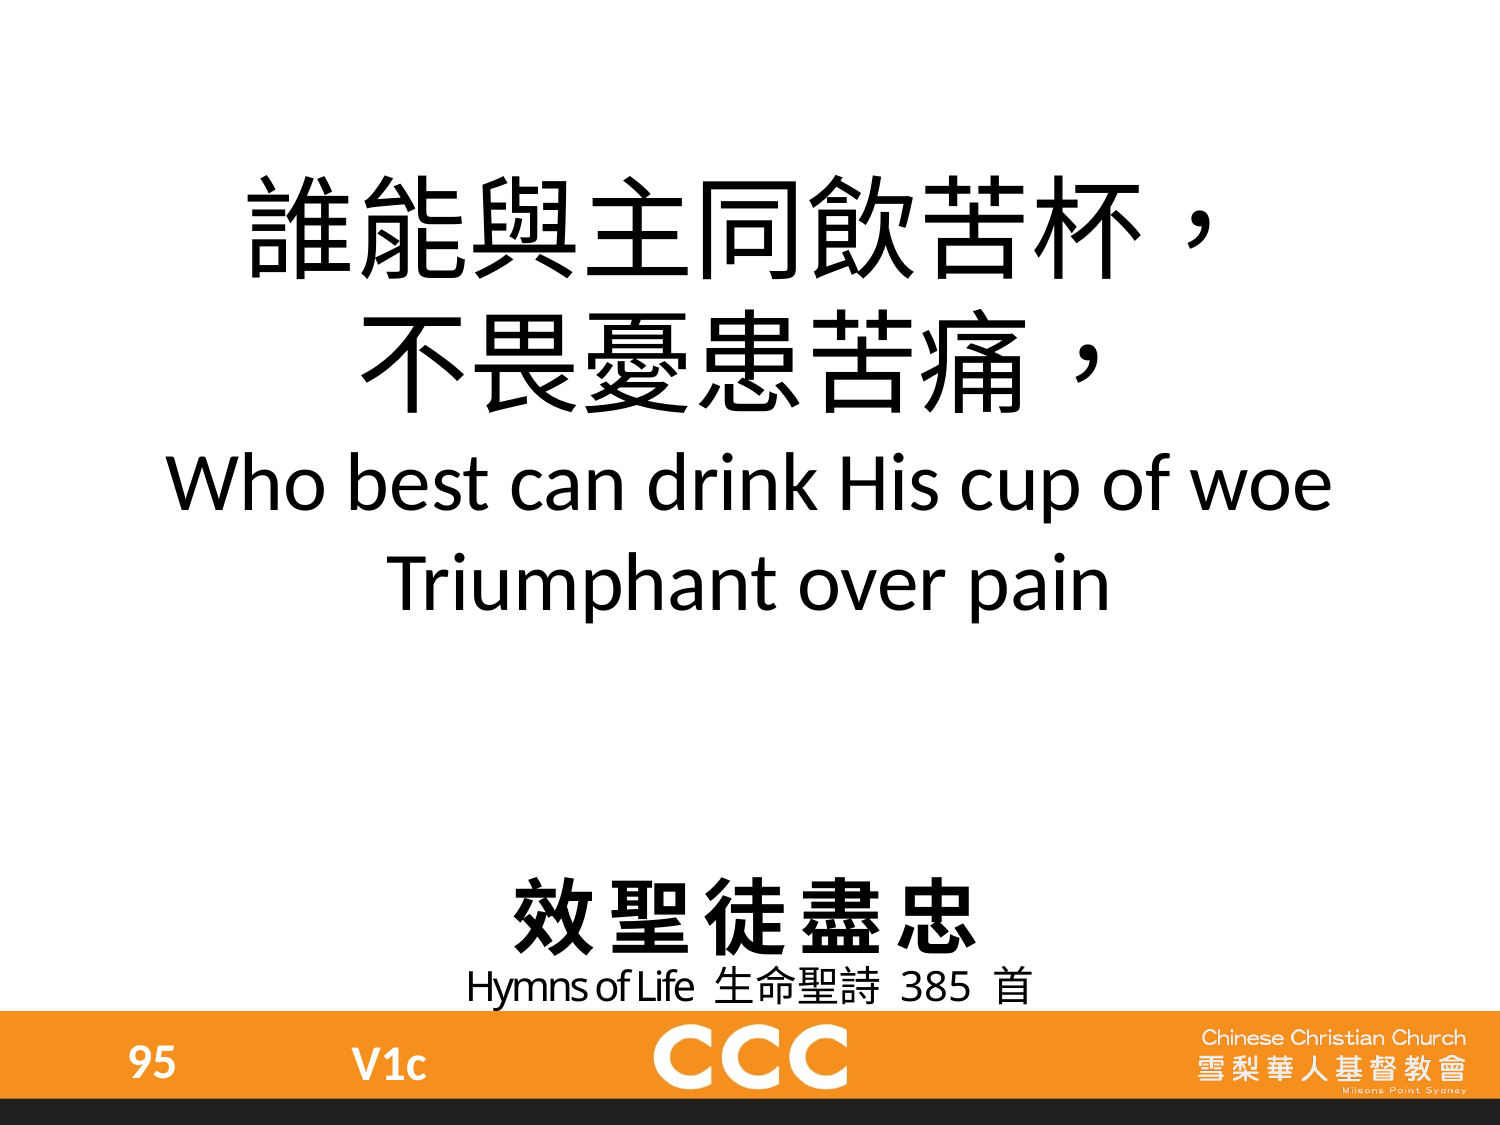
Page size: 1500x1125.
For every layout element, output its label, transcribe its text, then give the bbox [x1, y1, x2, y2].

text_box 誰能與主同飲苦杯， 不畏憂患苦痛， Who best can drink His cup of woe Triumphant over pain [0, 150, 1500, 635]
text_box 效聖徒盡忠 [218, 857, 1274, 973]
text_box Hymns of Life 生命聖詩 385 首 [194, 952, 1306, 1018]
picture [0, 1011, 1500, 1125]
text_box V1c [336, 1023, 486, 1099]
slide_number 95 [112, 1020, 215, 1094]
